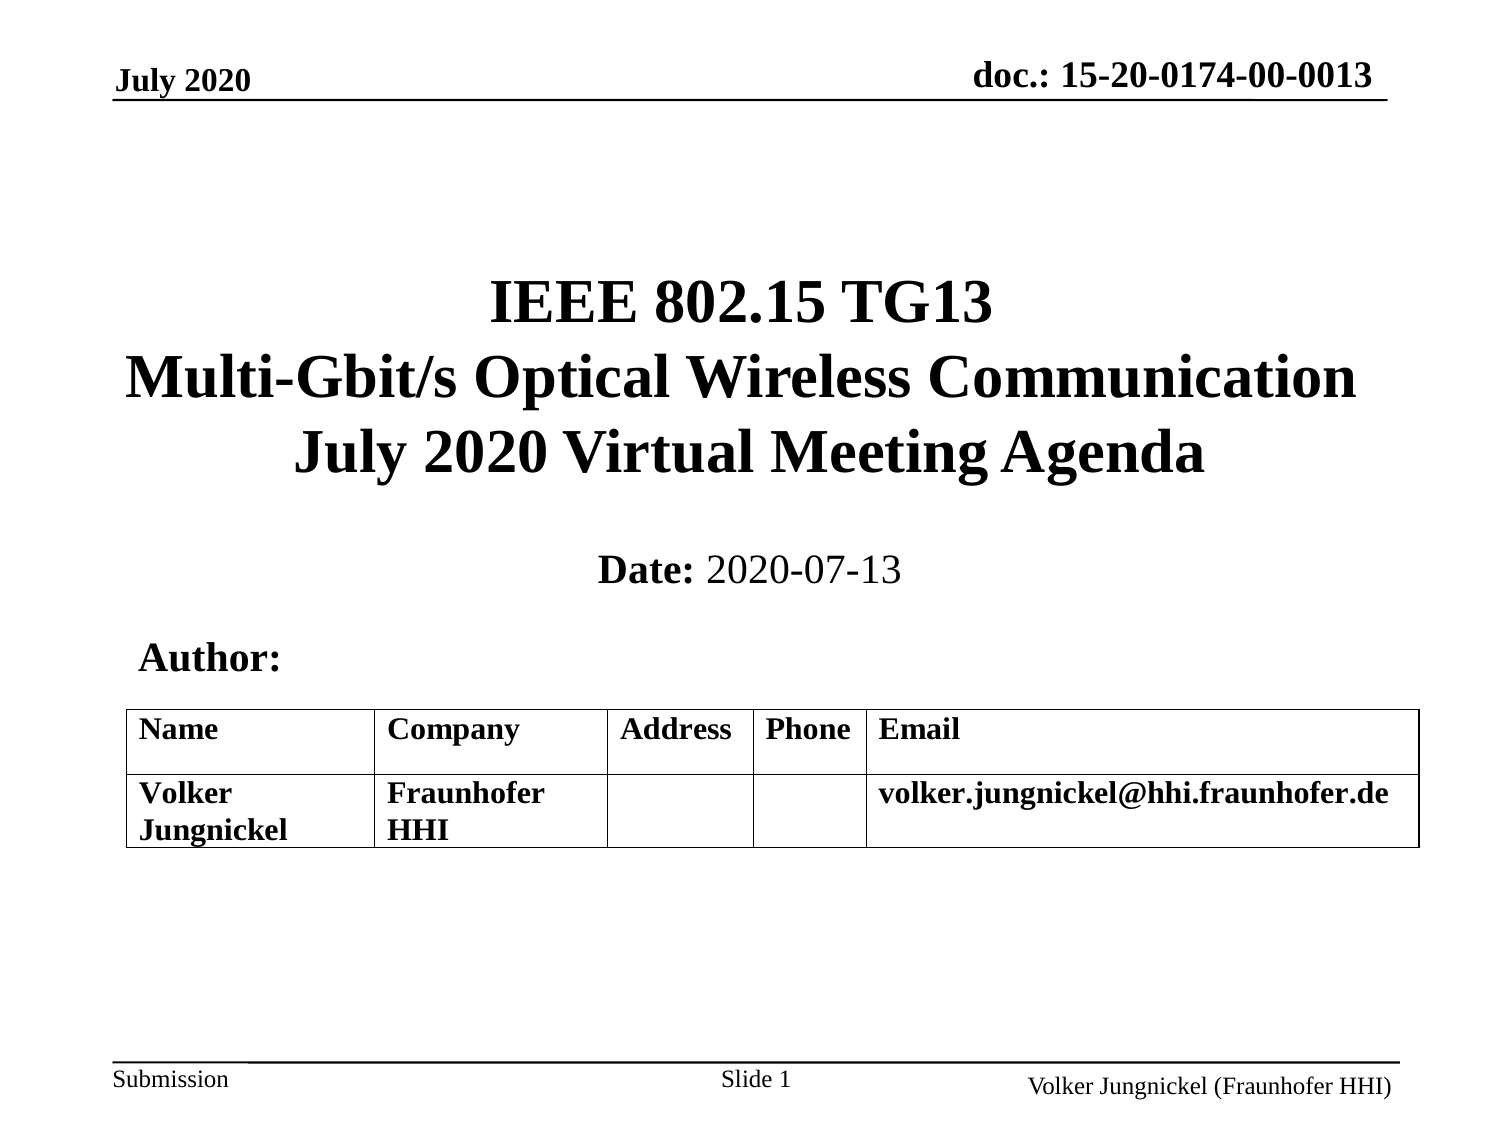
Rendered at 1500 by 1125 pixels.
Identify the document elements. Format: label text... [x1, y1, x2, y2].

slide_number Slide 1 [711, 1061, 801, 1093]
footer Volker Jungnickel (Fraunhofer HHI) [1012, 1062, 1439, 1100]
list Date: 2020-07-13 [112, 534, 1388, 598]
title IEEE 802.15 TG13 Multi-Gbit/s Optical Wireless Communication July 2020 Virtual Meeting Agenda [87, 284, 1413, 460]
text_box Author: [112, 622, 350, 685]
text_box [109, 709, 1500, 901]
